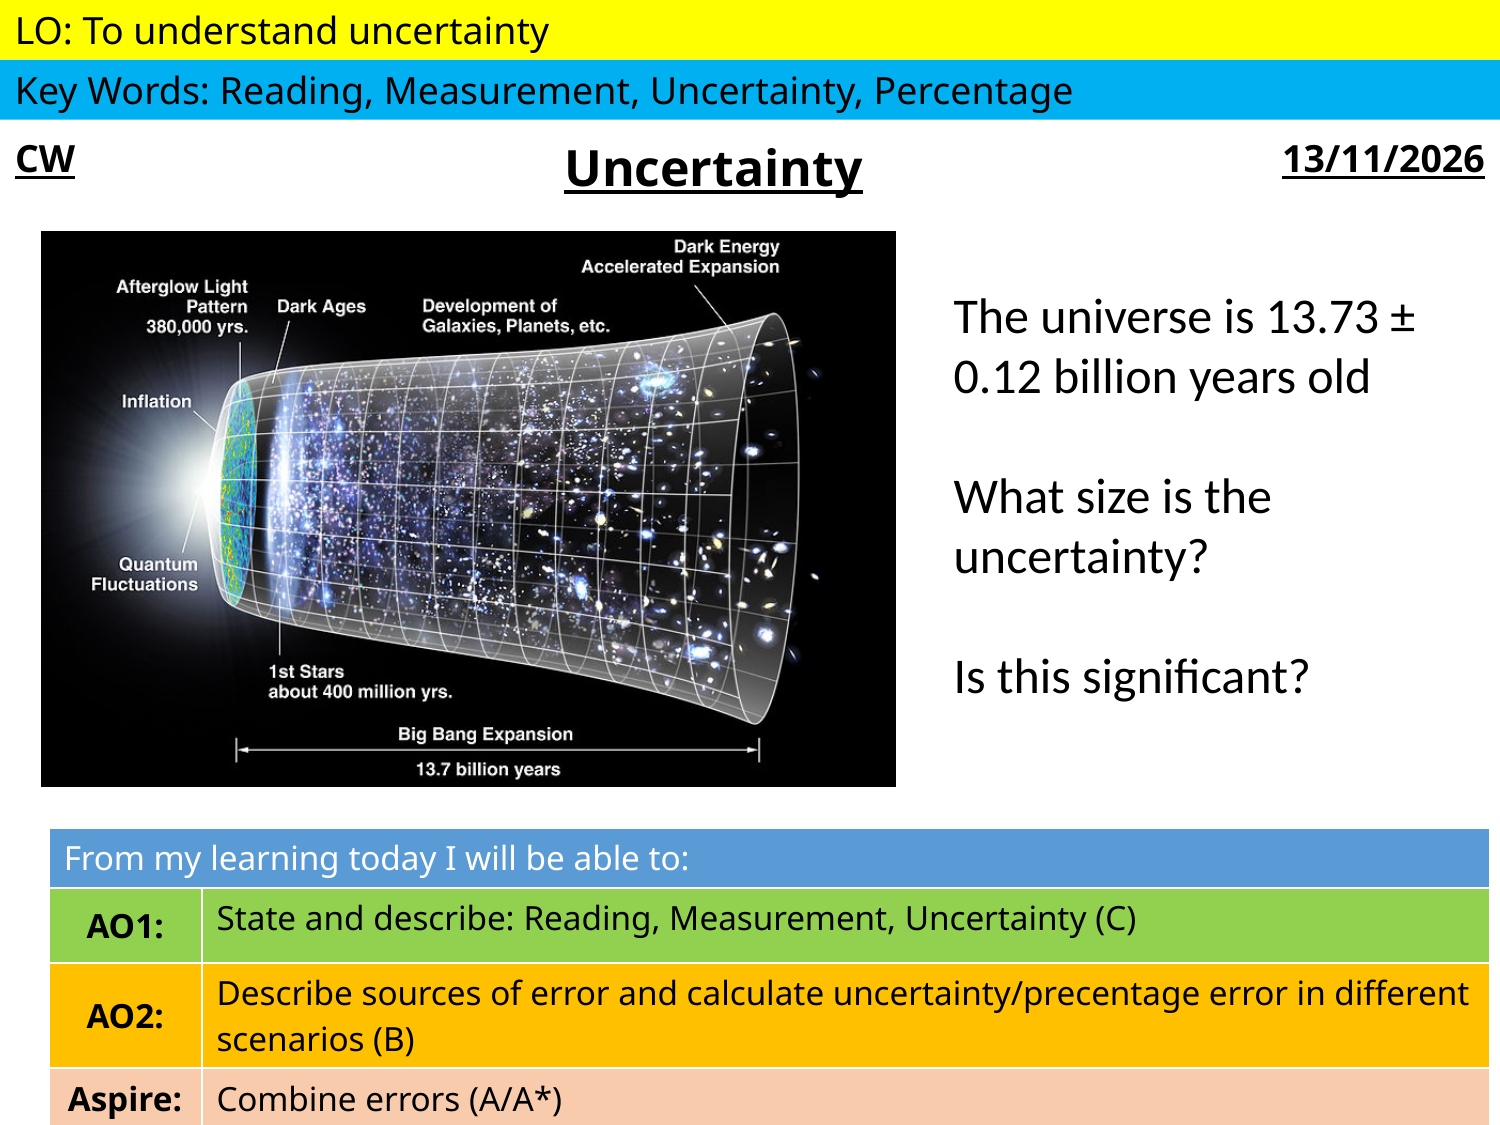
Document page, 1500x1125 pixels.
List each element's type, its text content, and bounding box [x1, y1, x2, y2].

table_cell AO2: [50, 964, 201, 1067]
table_header CW [0, 125, 335, 260]
table_cell Aspire: [50, 1069, 201, 1125]
table_cell State and describe: Reading, Measurement, Uncertainty (C) [203, 889, 1489, 962]
table_cell Describe sources of error and calculate uncertainty/precentage error in different scenarios (B) [203, 964, 1489, 1067]
table_cell Combine errors (A/A*) [203, 1069, 1489, 1125]
table_cell AO1: [50, 889, 201, 962]
table_header Uncertainty [335, 125, 1092, 260]
text_box The universe is 13.73 ± 0.12 billion years old What size is the uncertainty? Is this significant? [938, 275, 1483, 711]
table_header 07/03/2017 [1092, 125, 1500, 260]
table_header From my learning today I will be able to: [50, 829, 1489, 887]
picture [41, 231, 896, 787]
